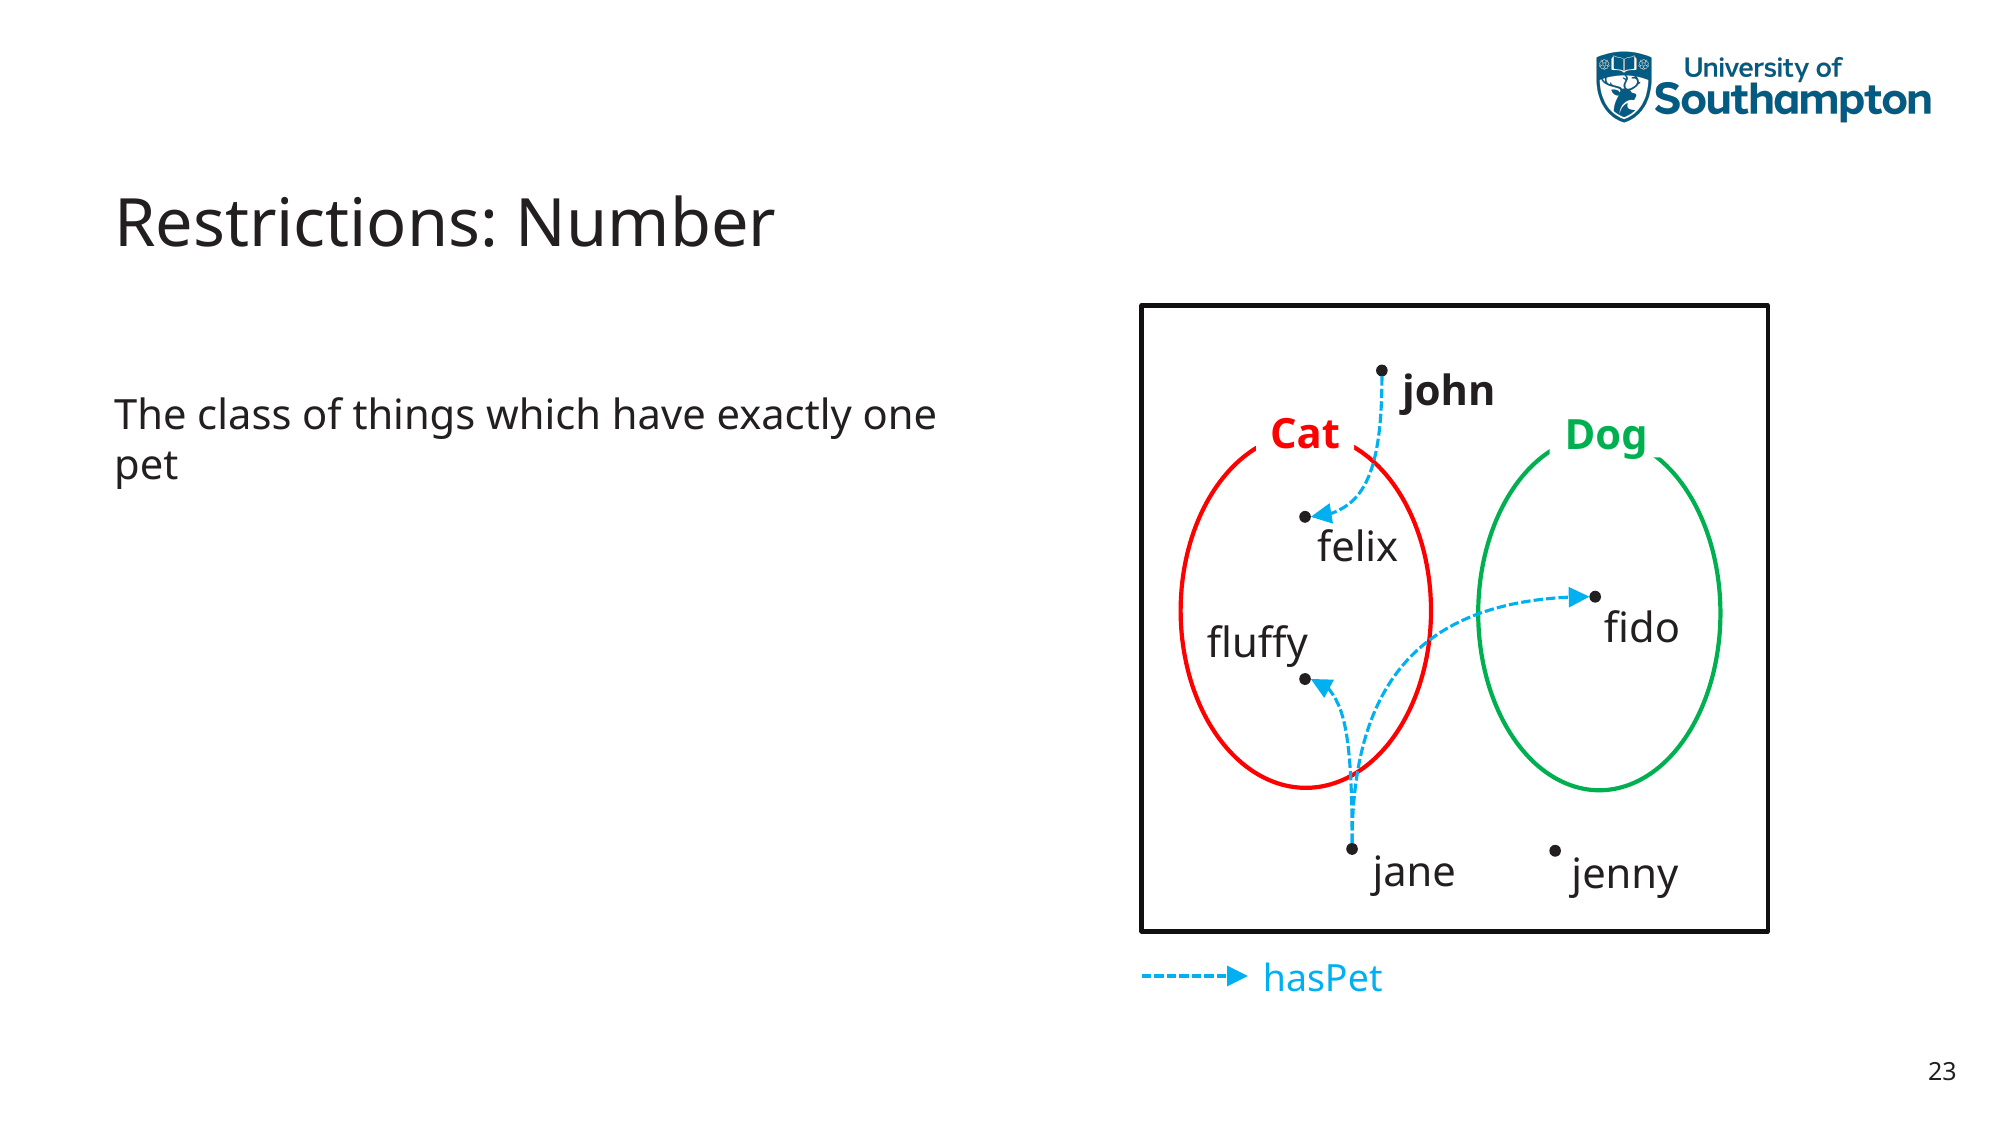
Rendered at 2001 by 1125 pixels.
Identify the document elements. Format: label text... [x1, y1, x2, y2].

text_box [1276, 411, 1417, 483]
text_box felix [1310, 519, 1405, 570]
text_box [1347, 601, 1594, 839]
text_box [1141, 305, 1768, 932]
picture [1730, 97, 1736, 113]
picture [1607, 76, 1624, 88]
picture [1847, 97, 1857, 108]
picture [1823, 97, 1830, 113]
picture [1626, 76, 1636, 88]
text_box fido [1602, 601, 1683, 652]
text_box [1249, 740, 1414, 782]
picture [1782, 97, 1791, 108]
picture [1808, 97, 1815, 113]
picture [1689, 97, 1698, 108]
picture [1527, 0, 2000, 220]
title Restrictions: Number [102, 113, 1898, 268]
picture [1600, 80, 1617, 111]
picture [1758, 97, 1766, 113]
text_box jane [1364, 844, 1464, 896]
picture [1890, 97, 1900, 108]
text_box jenny [1567, 846, 1682, 897]
text_box Cat [1256, 406, 1355, 457]
picture [1626, 78, 1648, 111]
text_box [1549, 844, 1562, 857]
text_box hasPet [1248, 946, 1398, 1006]
